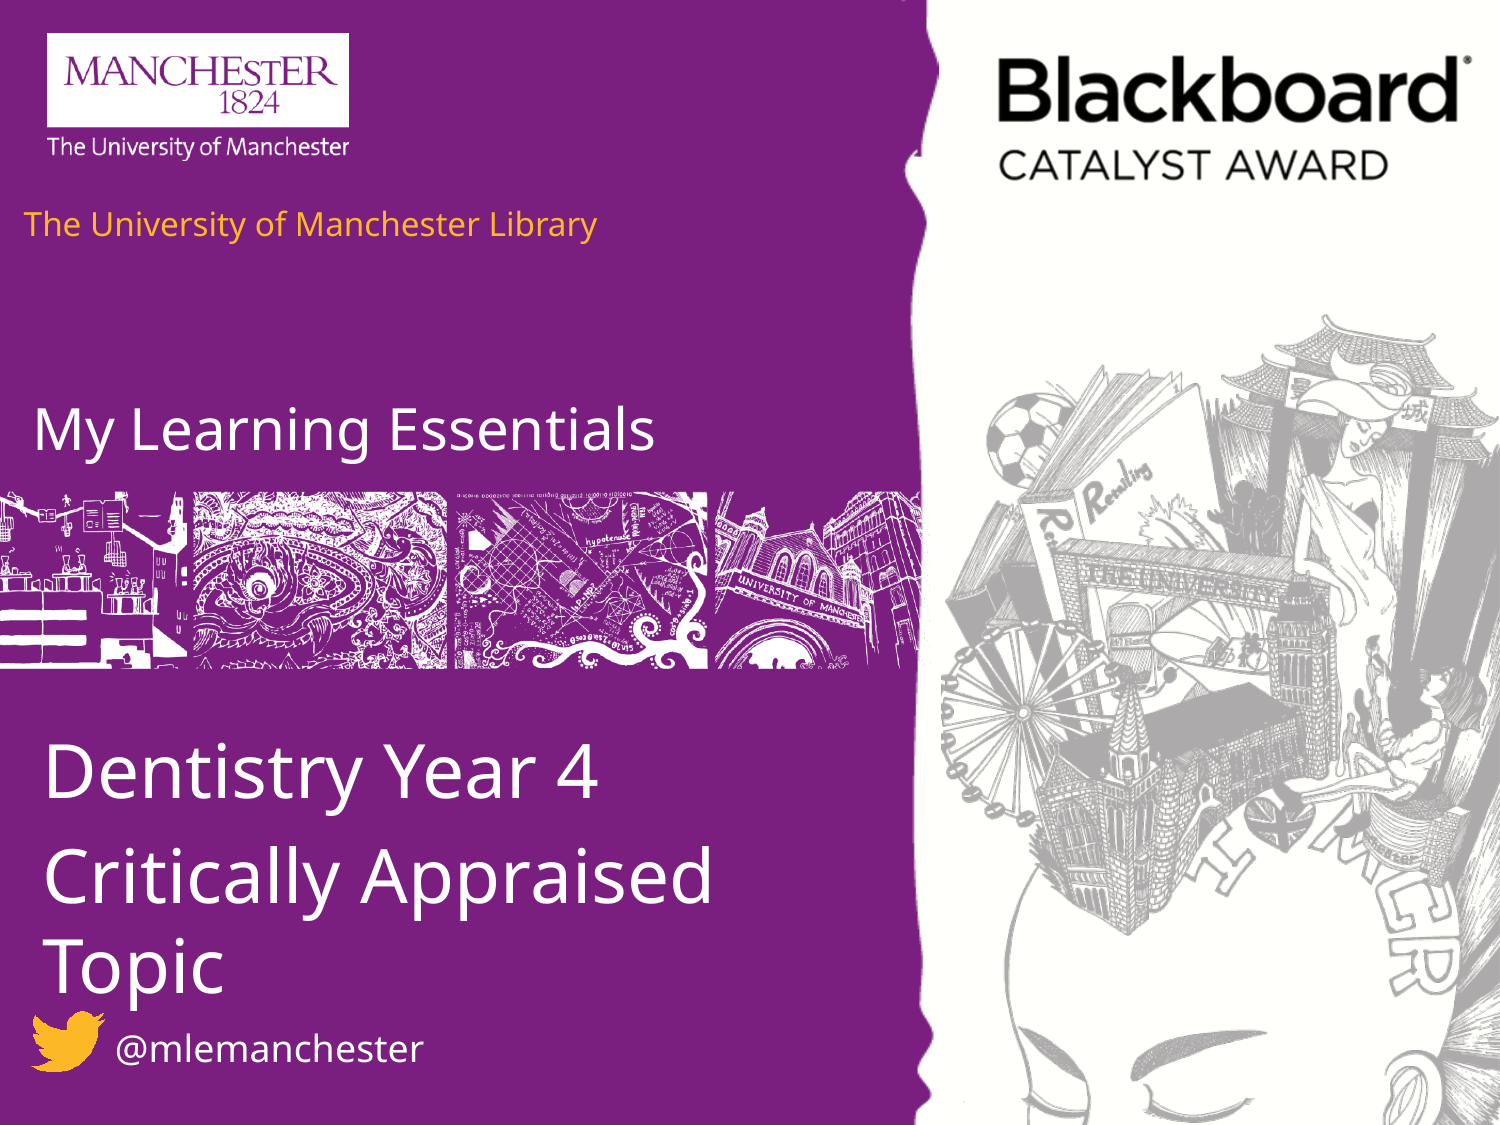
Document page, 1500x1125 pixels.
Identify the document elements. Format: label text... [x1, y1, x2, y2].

picture [995, 54, 1483, 197]
picture [0, 0, 939, 1125]
picture [941, 314, 1500, 1125]
text_box Dentistry Year 4 Critically Appraised Topic [27, 715, 915, 953]
